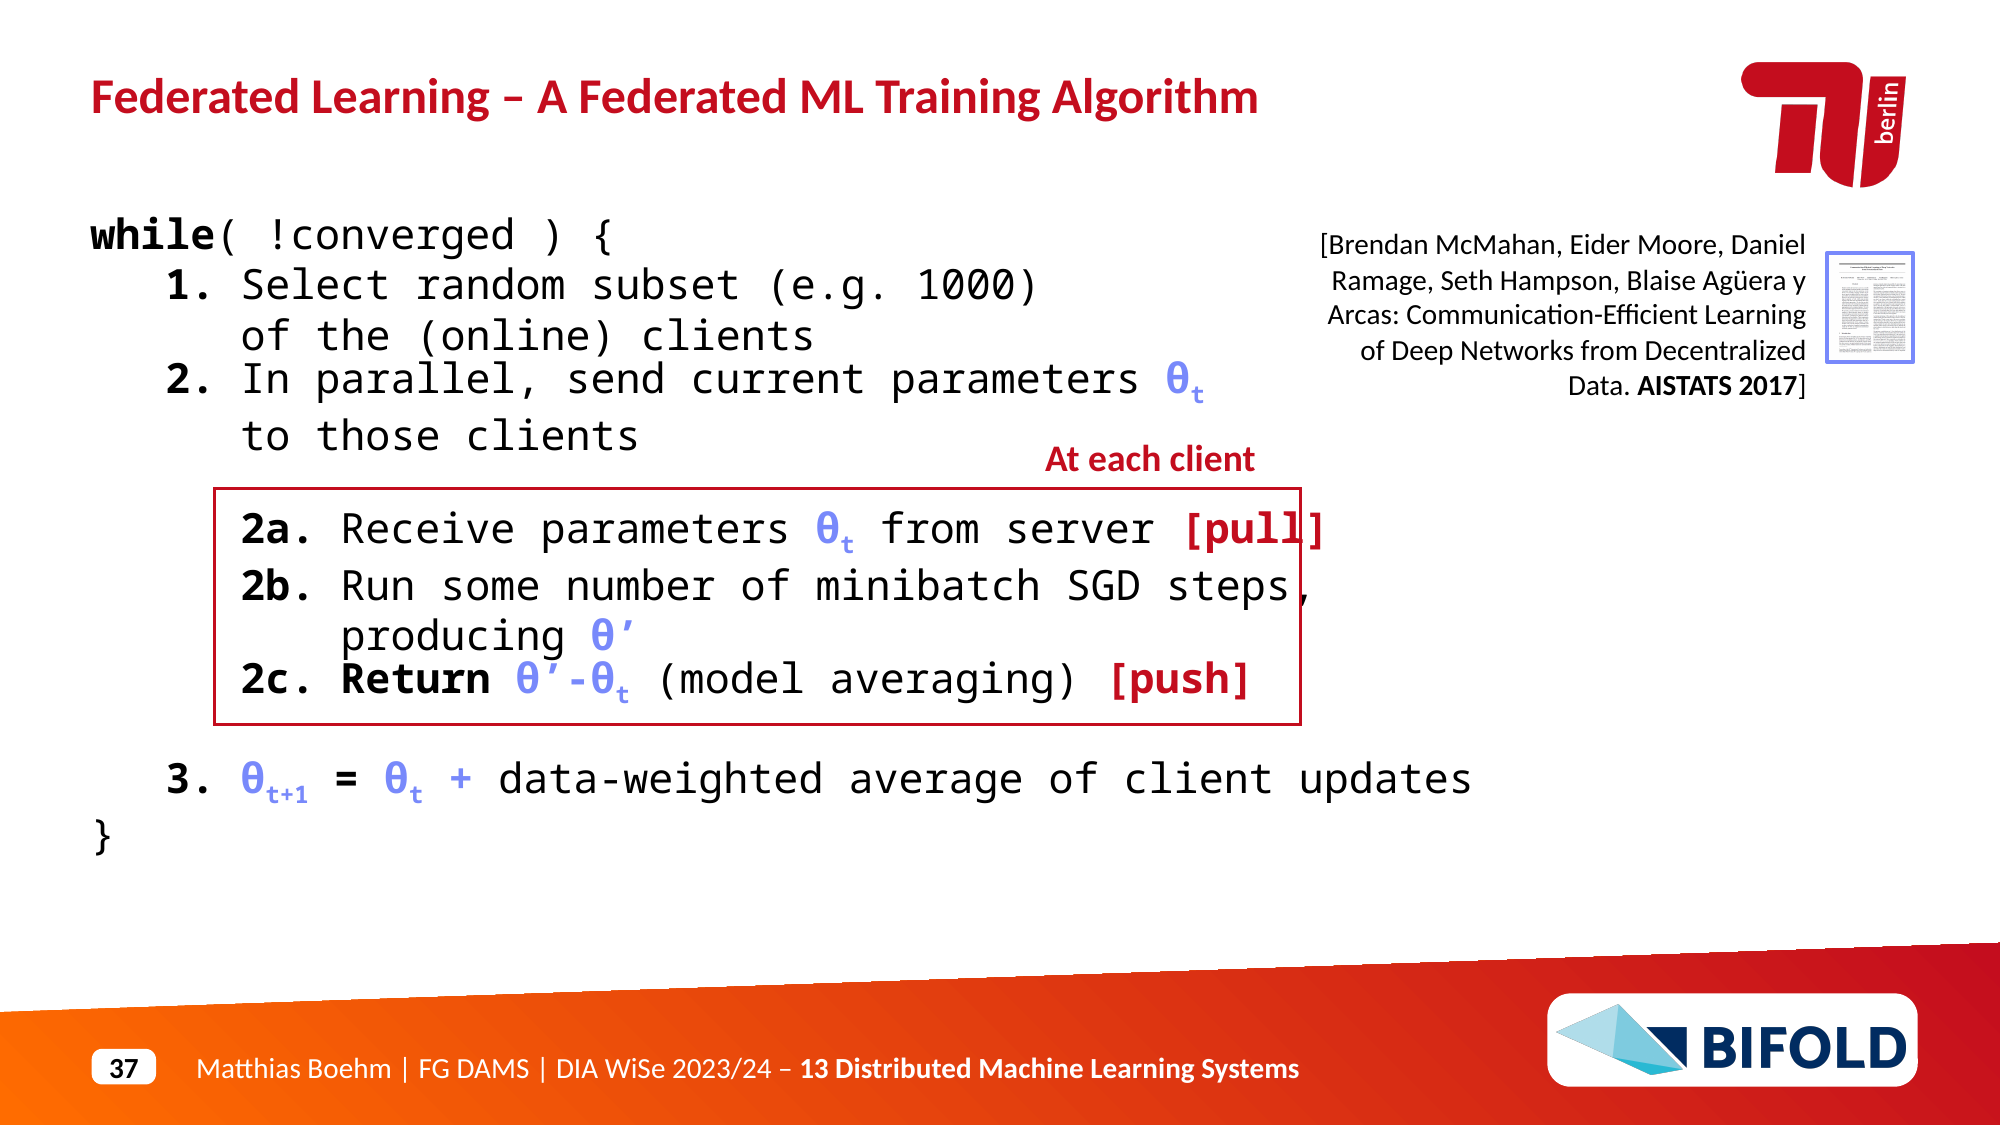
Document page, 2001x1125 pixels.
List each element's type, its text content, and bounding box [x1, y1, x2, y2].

picture [1829, 254, 1911, 360]
list Federated Learning – A Federated ML Training Algorithm [91, 65, 1455, 183]
list while( !converged ) { 1. Select random subset (e.g. 1000) of the (online) clients 2. In parallel, send current parameters θt to those clients 2a. Receive parameters θt from server [pull] 2b. Run some number of minibatch SGD steps, producing θ’ 2c. Return θ’-θt (model averaging) [push] 3. θt+1 = θt + data-weighted average of client updates } [90, 208, 1908, 948]
text_box [214, 488, 1301, 725]
picture [1741, 62, 1906, 188]
picture [1556, 1004, 1906, 1075]
text_box [Brendan McMahan, Eider Moore, Daniel Ramage, Seth Hampson, Blaise Agüera y Arcas: Communication-Efficient Learning of Deep Networks from Decentralized Data. AISTATS 2017] [1314, 218, 1807, 409]
text_box At each client [1000, 426, 1301, 486]
